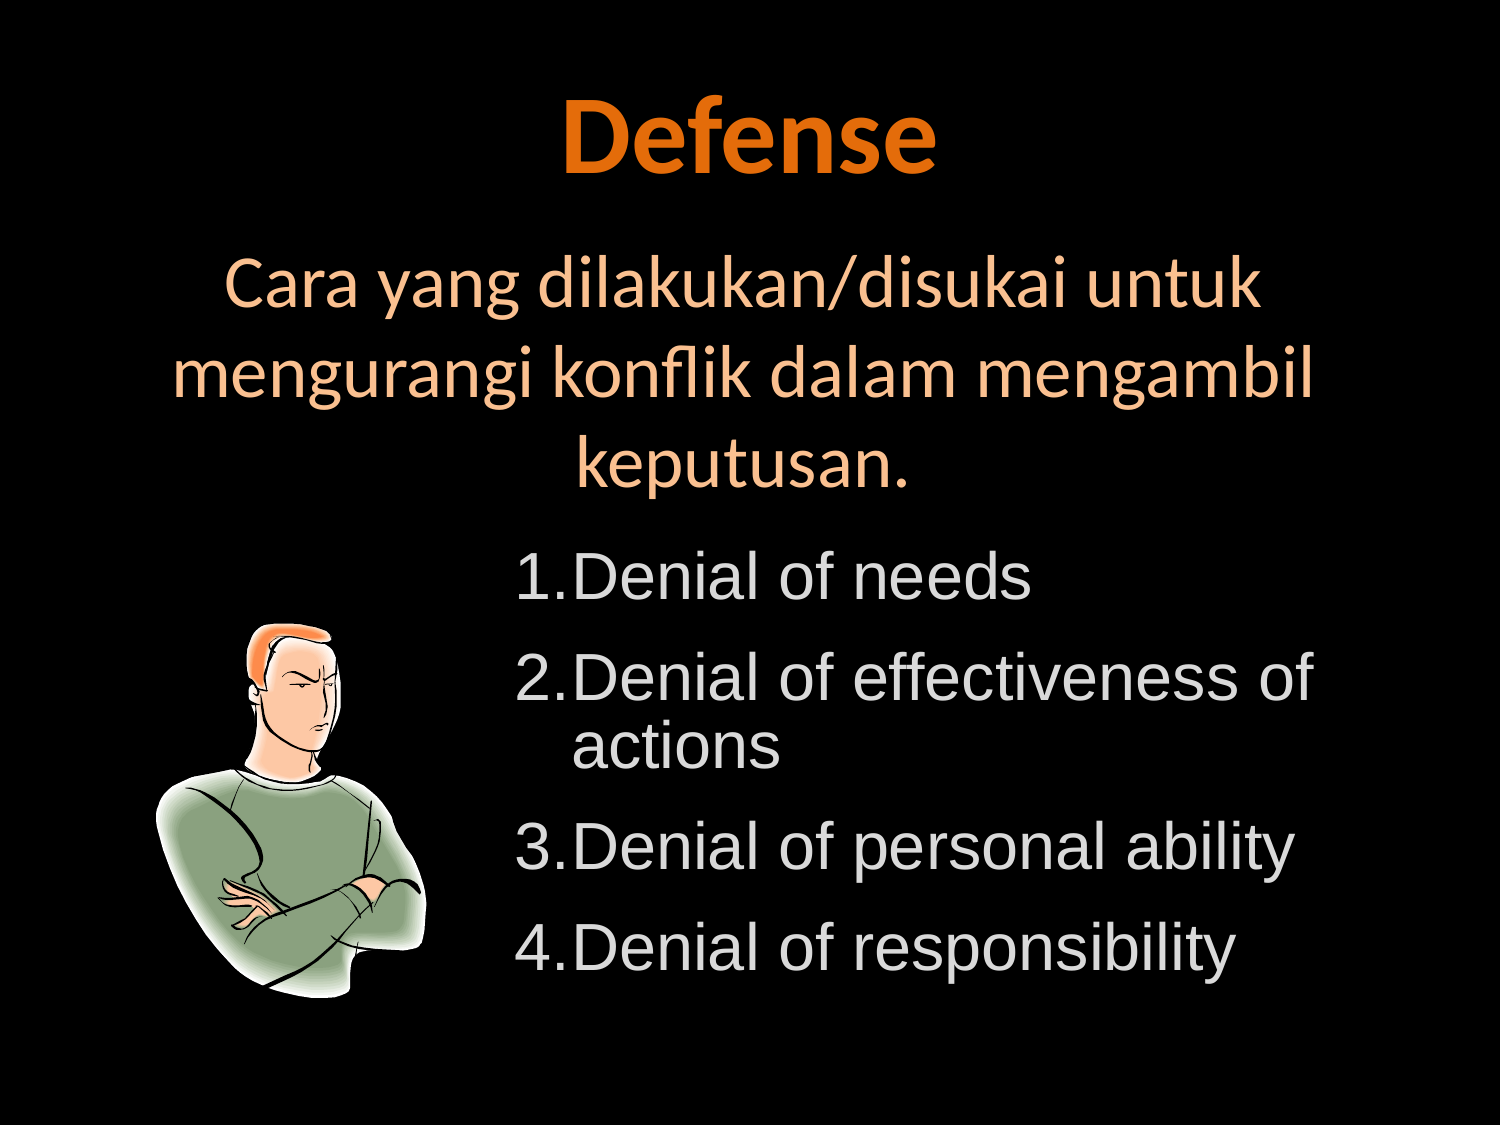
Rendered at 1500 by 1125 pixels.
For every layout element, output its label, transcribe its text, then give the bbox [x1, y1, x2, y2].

picture [149, 587, 433, 1001]
list Cara yang dilakukan/disukai untuk mengurangi konflik dalam mengambil keputusan. [37, 224, 1450, 513]
title Defense [75, 45, 1425, 213]
text_box Denial of needs Denial of effectiveness of actions Denial of personal ability Denial of responsibility [500, 537, 1450, 992]
